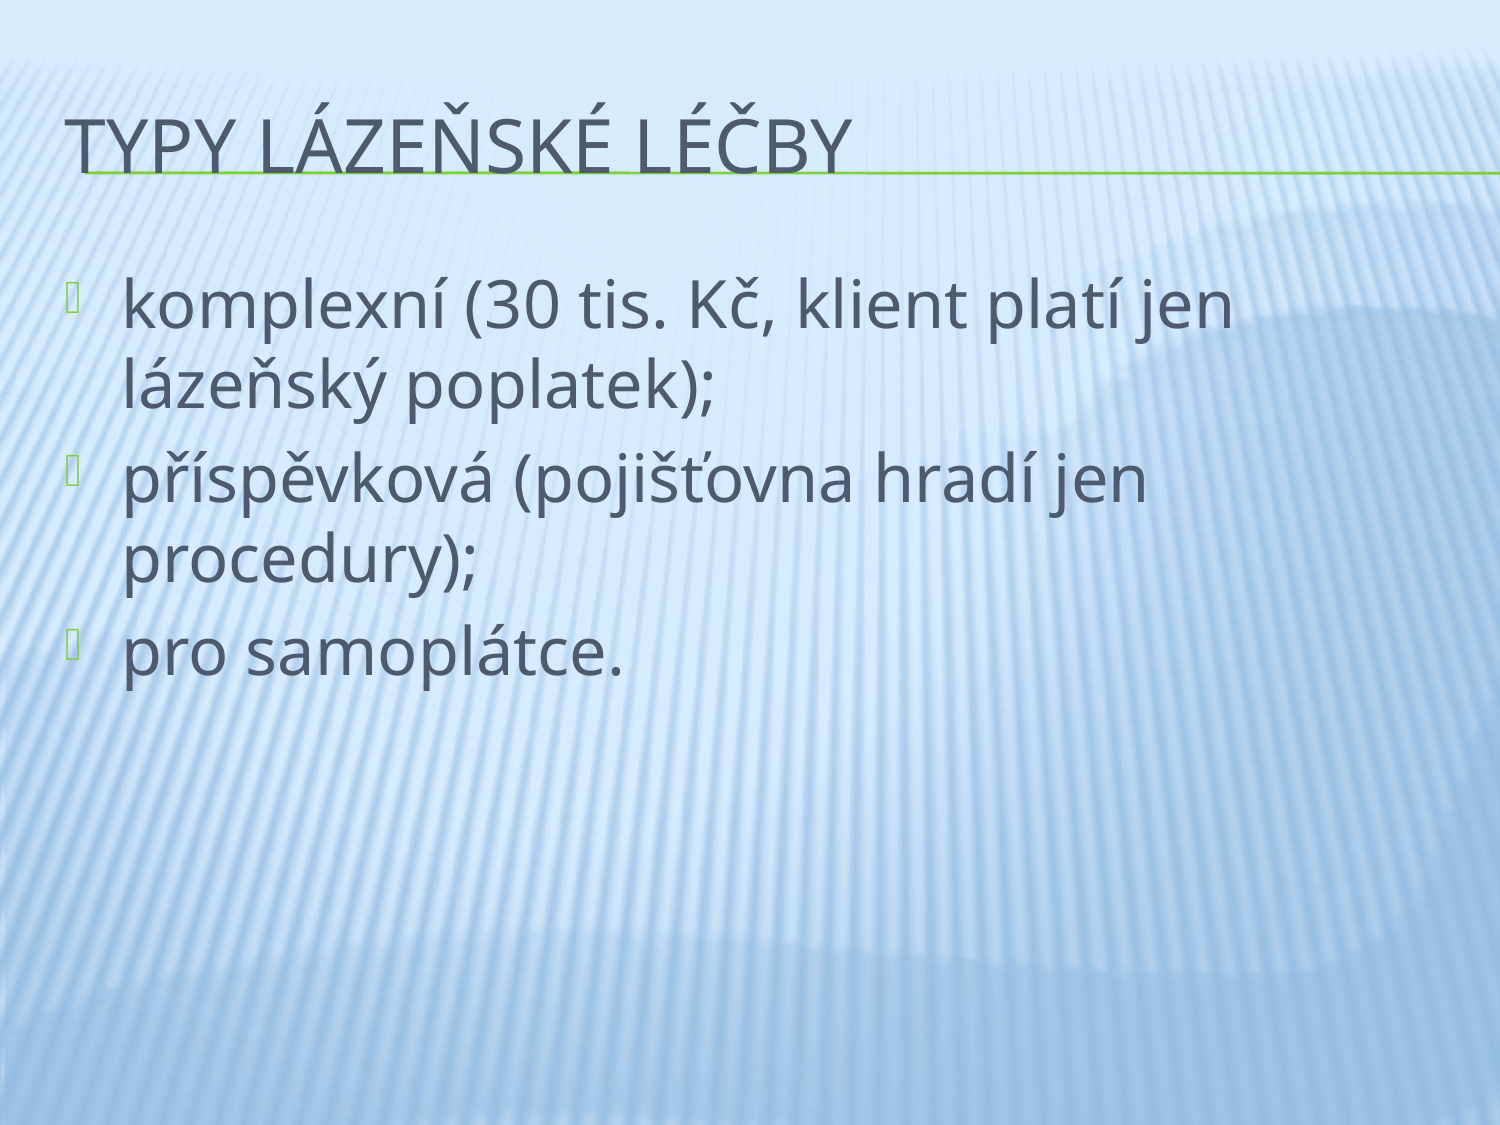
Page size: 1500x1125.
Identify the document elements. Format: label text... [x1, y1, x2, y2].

list komplexní (30 tis. Kč, klient platí jen lázeňský poplatek); příspěvková (pojišťovna hradí jen procedury); pro samoplátce. [50, 254, 1475, 998]
title Typy lázeňské léčby [50, 75, 1475, 213]
